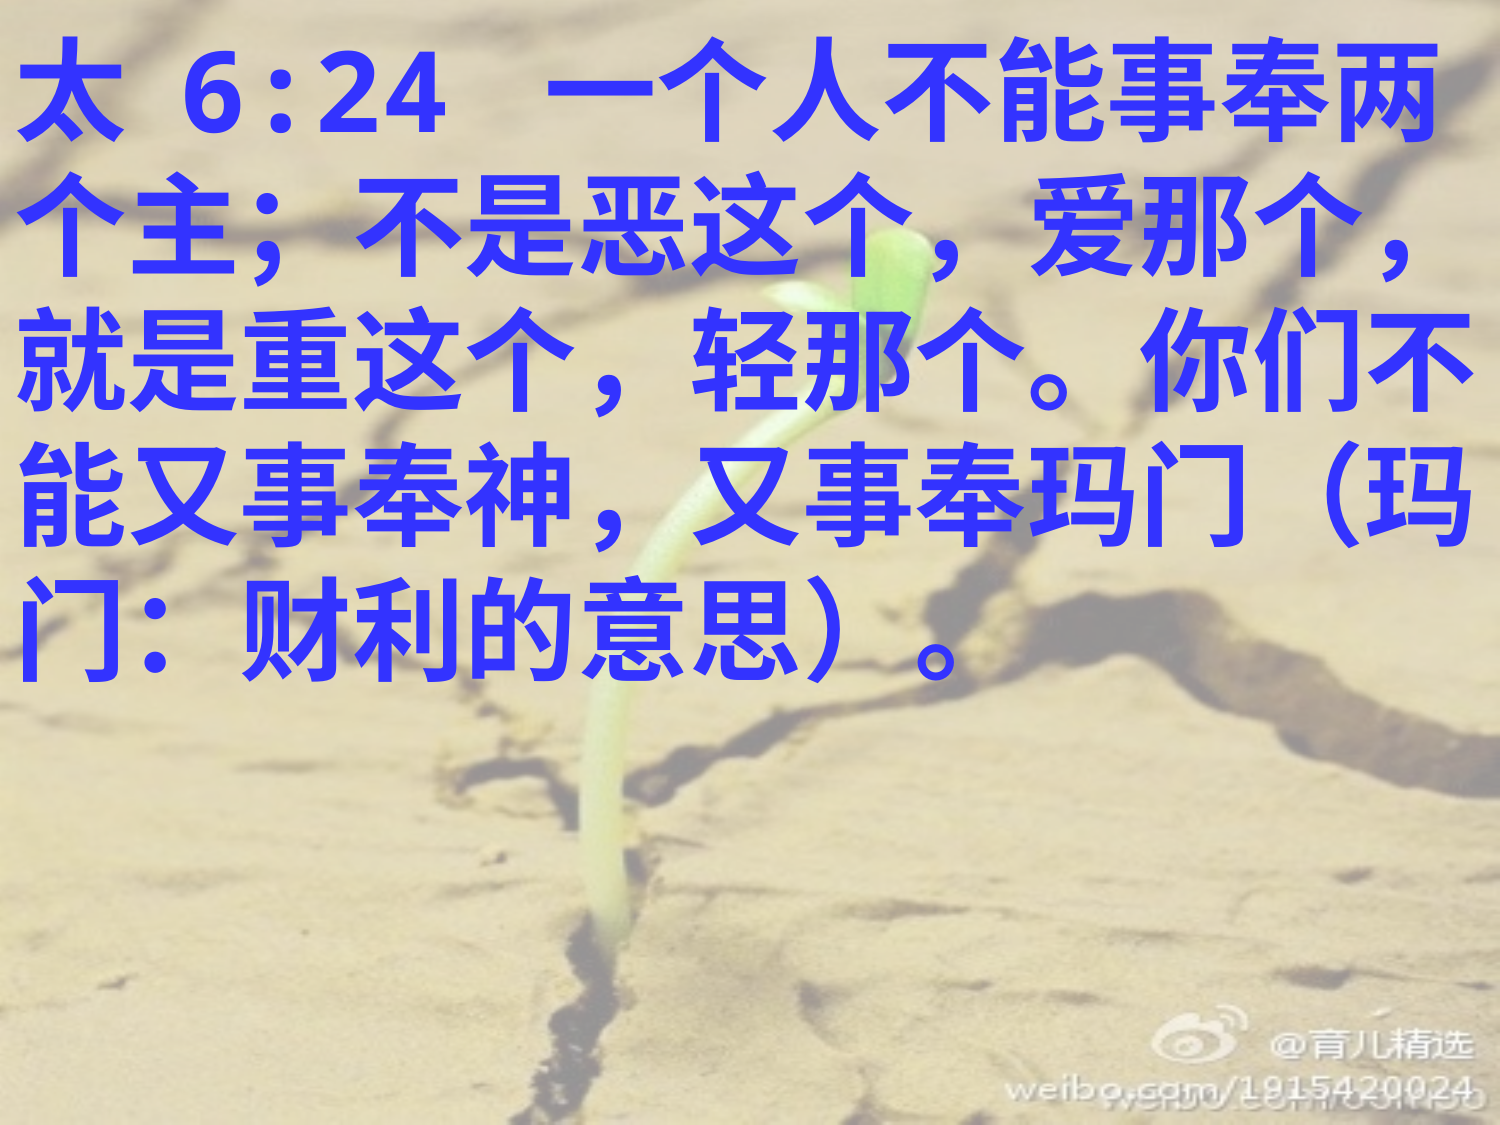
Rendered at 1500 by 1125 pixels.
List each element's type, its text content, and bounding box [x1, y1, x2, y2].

text_box 太 6:24 一个人不能事奉两个主；不是恶这个，爱那个，就是重这个，轻那个。你们不能又事奉神，又事奉玛门（玛门：财利的意思）。 [0, 12, 1500, 703]
